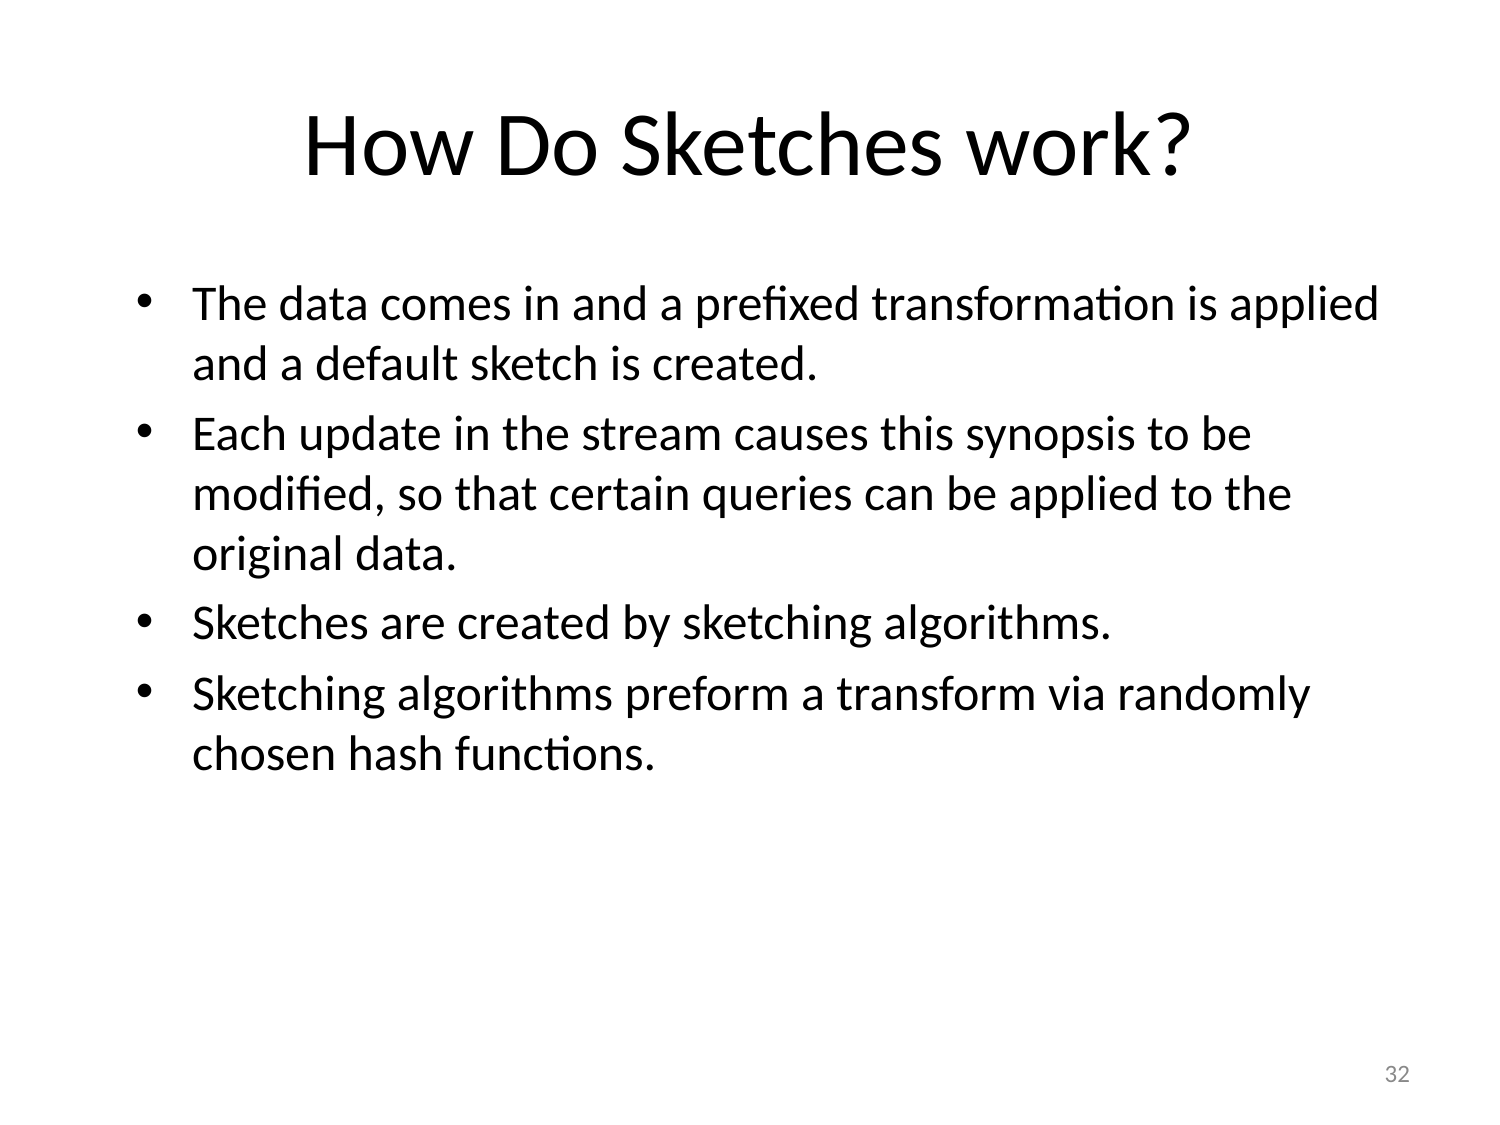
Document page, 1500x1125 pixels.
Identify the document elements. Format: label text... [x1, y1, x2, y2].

list The data comes in and a prefixed transformation is applied and a default sketch is created. Each update in the stream causes this synopsis to be modified, so that certain queries can be applied to the original data. Sketches are created by sketching algorithms. Sketching algorithms preform a transform via randomly chosen hash functions. [120, 262, 1471, 1005]
title How Do Sketches work? [75, 45, 1425, 233]
slide_number 32 [1074, 1042, 1425, 1103]
